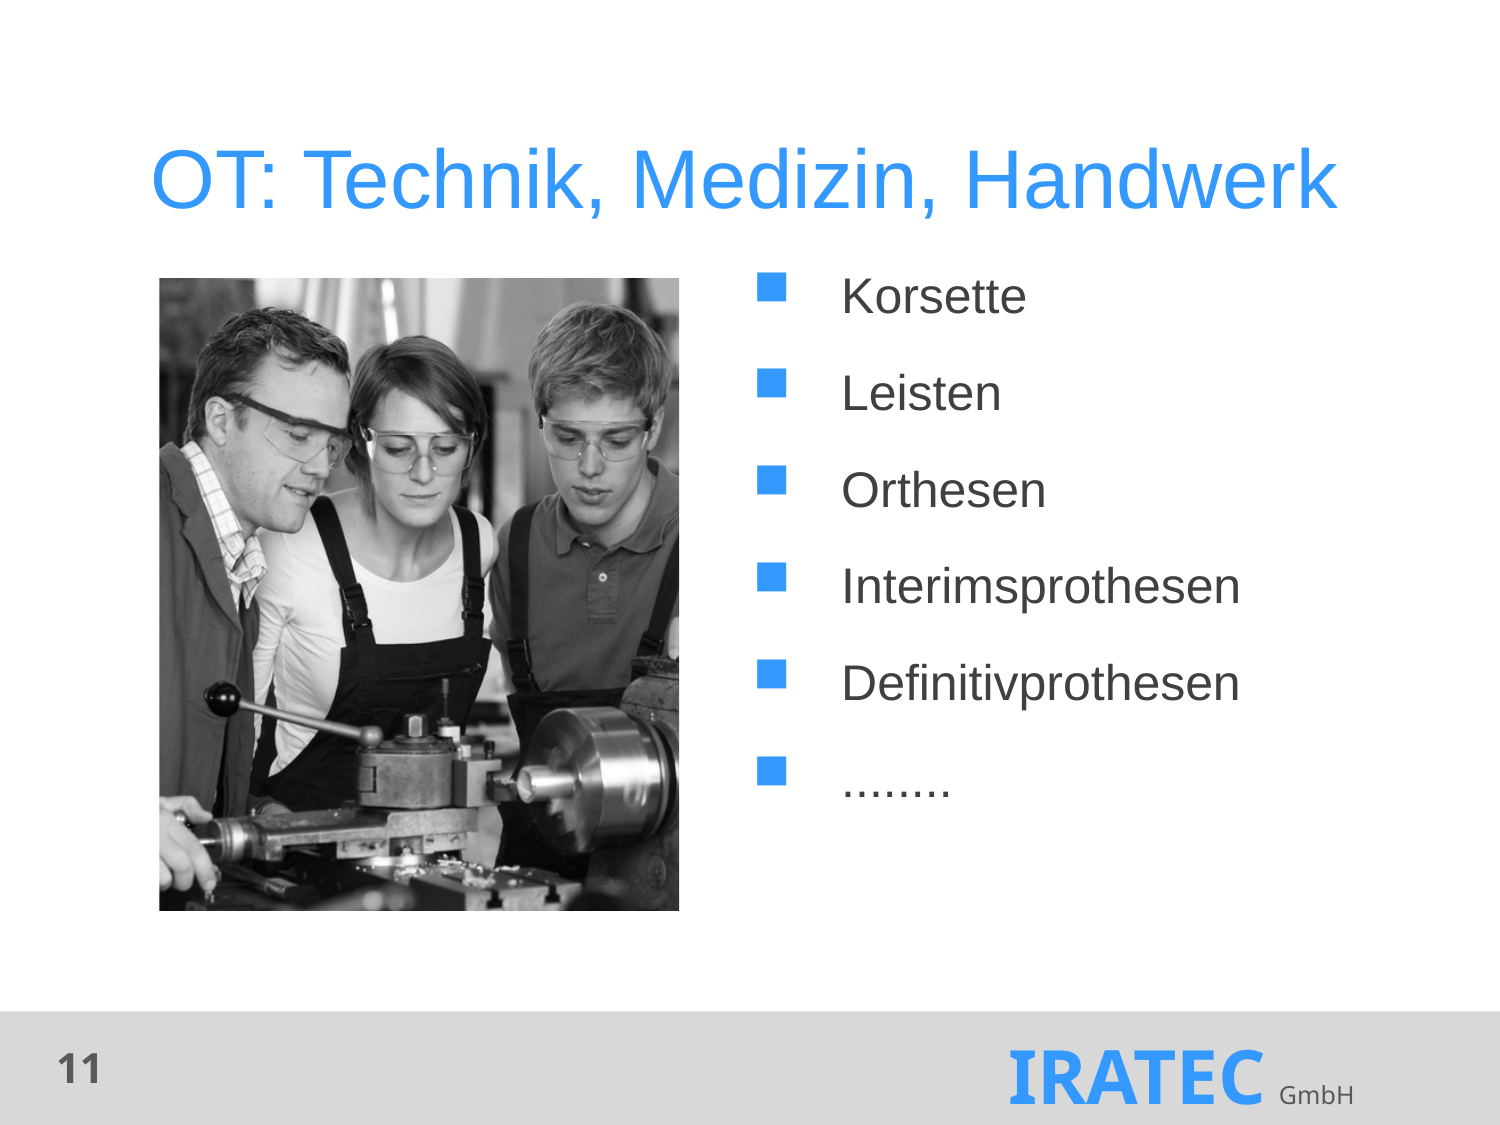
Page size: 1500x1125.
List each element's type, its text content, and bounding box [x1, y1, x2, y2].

title OT: Technik, Medizin, Handwerk [135, 91, 1424, 268]
list Korsette Leisten Orthesen Interimsprothesen Definitivprothesen ........ [738, 243, 1447, 1024]
picture [159, 278, 680, 912]
slide_number 11 [41, 1034, 321, 1125]
